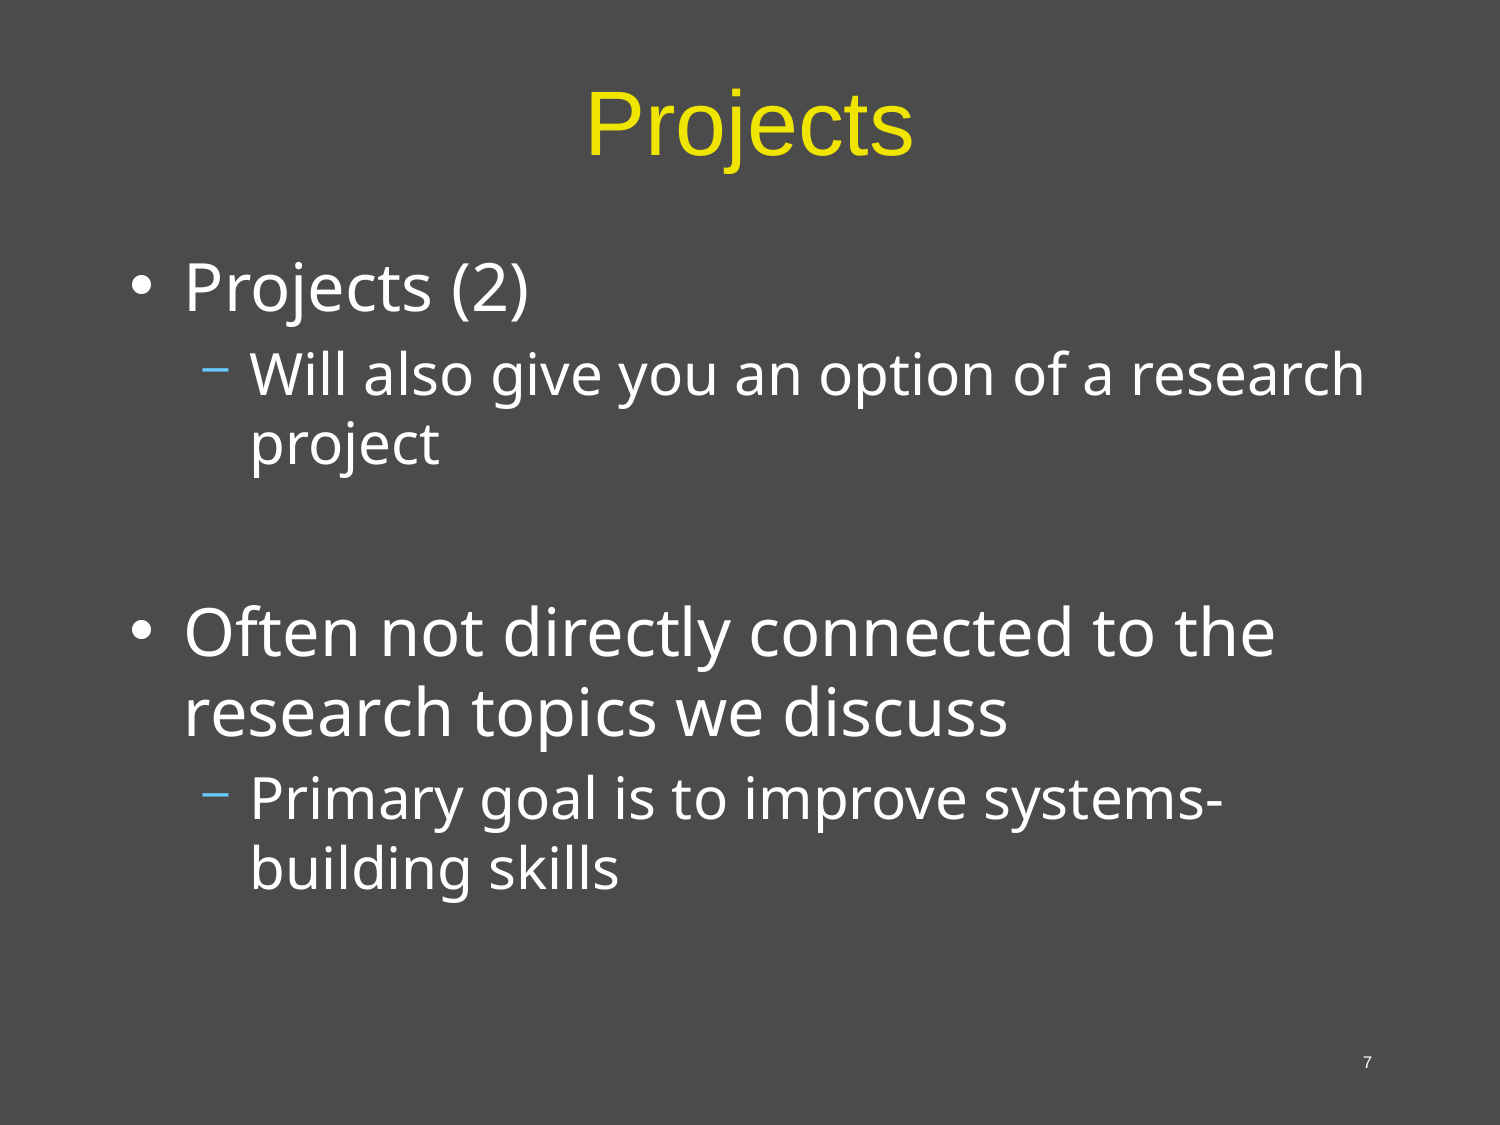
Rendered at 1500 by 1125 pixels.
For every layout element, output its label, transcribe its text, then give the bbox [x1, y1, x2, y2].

title Projects [112, 24, 1388, 213]
slide_number 7 [1074, 1024, 1388, 1101]
list Projects (2) Will also give you an option of a research project Often not directly connected to the research topics we discuss Primary goal is to improve systems-building skills [112, 237, 1388, 1001]
